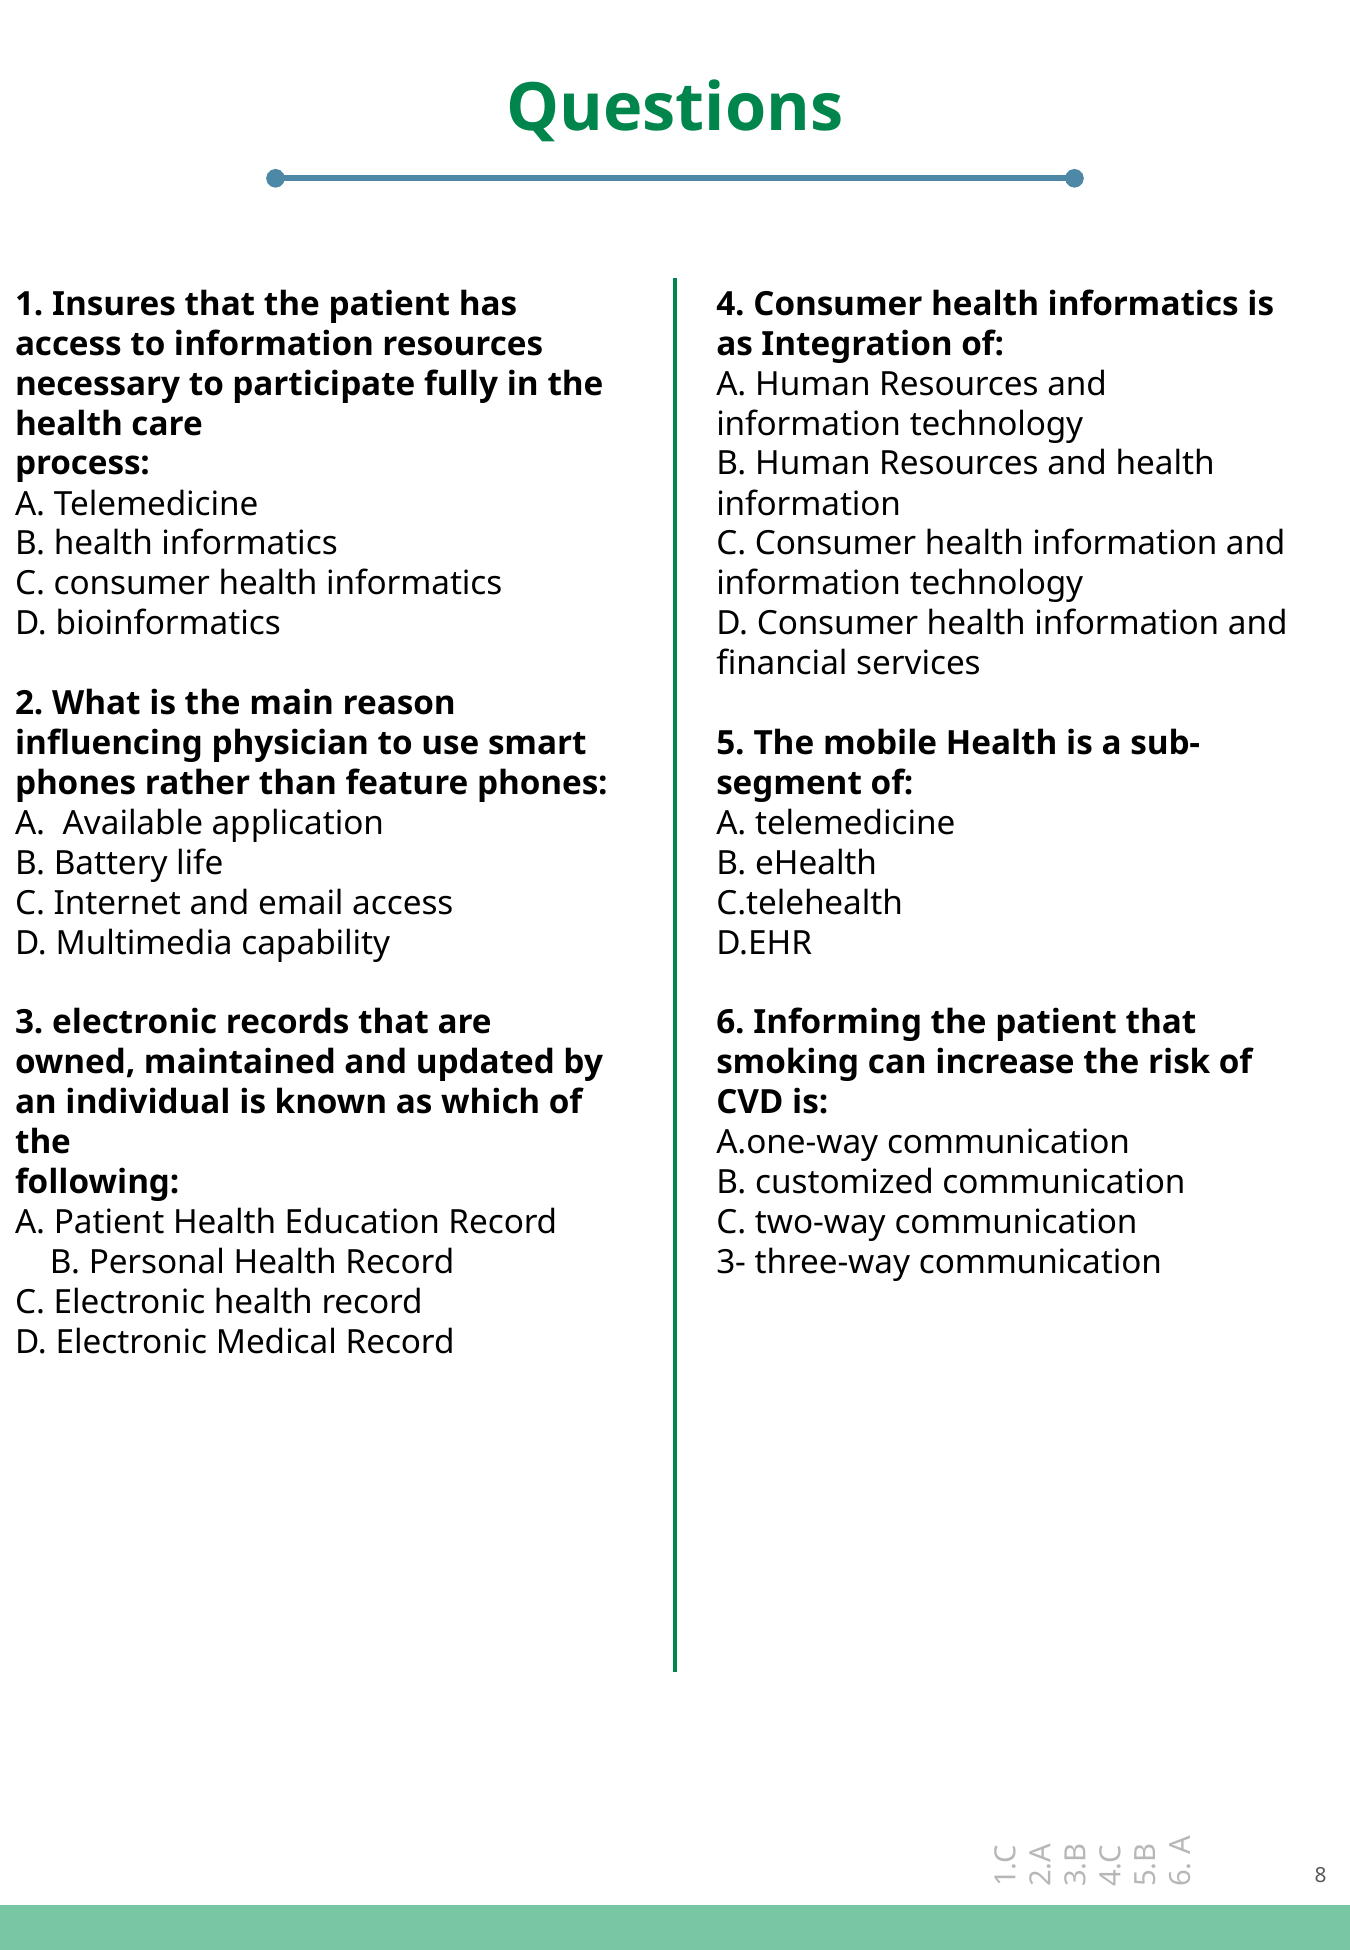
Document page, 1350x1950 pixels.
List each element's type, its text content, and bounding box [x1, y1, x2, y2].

text_box 1.C 2.A 3.B 4.C 5.B 6. A [947, 1800, 1235, 1908]
text_box 1. Insures that the patient has access to information resources necessary to participate fully in the health care process: A. Telemedicine B. health informatics C. consumer health informatics D. bioinformatics 2. What is the main reason influencing physician to use smart phones rather than feature phones: A. Available application B. Battery life C. Internet and email access D. Multimedia capability 3. electronic records that are owned, maintained and updated by an individual is known as which of the following: A. Patient Health Education Record B. Personal Health Record C. Electronic health record D. Electronic Medical Record [0, 267, 624, 1756]
text_box Questions [278, 57, 1072, 178]
text_box 4. Consumer health informatics is as Integration of: A. Human Resources and information technology B. Human Resources and health information C. Consumer health information and information technology D. Consumer health information and financial services 5. The mobile Health is a sub-segment of: A. telemedicine B. eHealth C.telehealth D.EHR 6. Informing the patient that smoking can increase the risk of CVD is: A.one-way communication B. customized communication C. two-way communication 3- three-way communication [701, 267, 1309, 1756]
